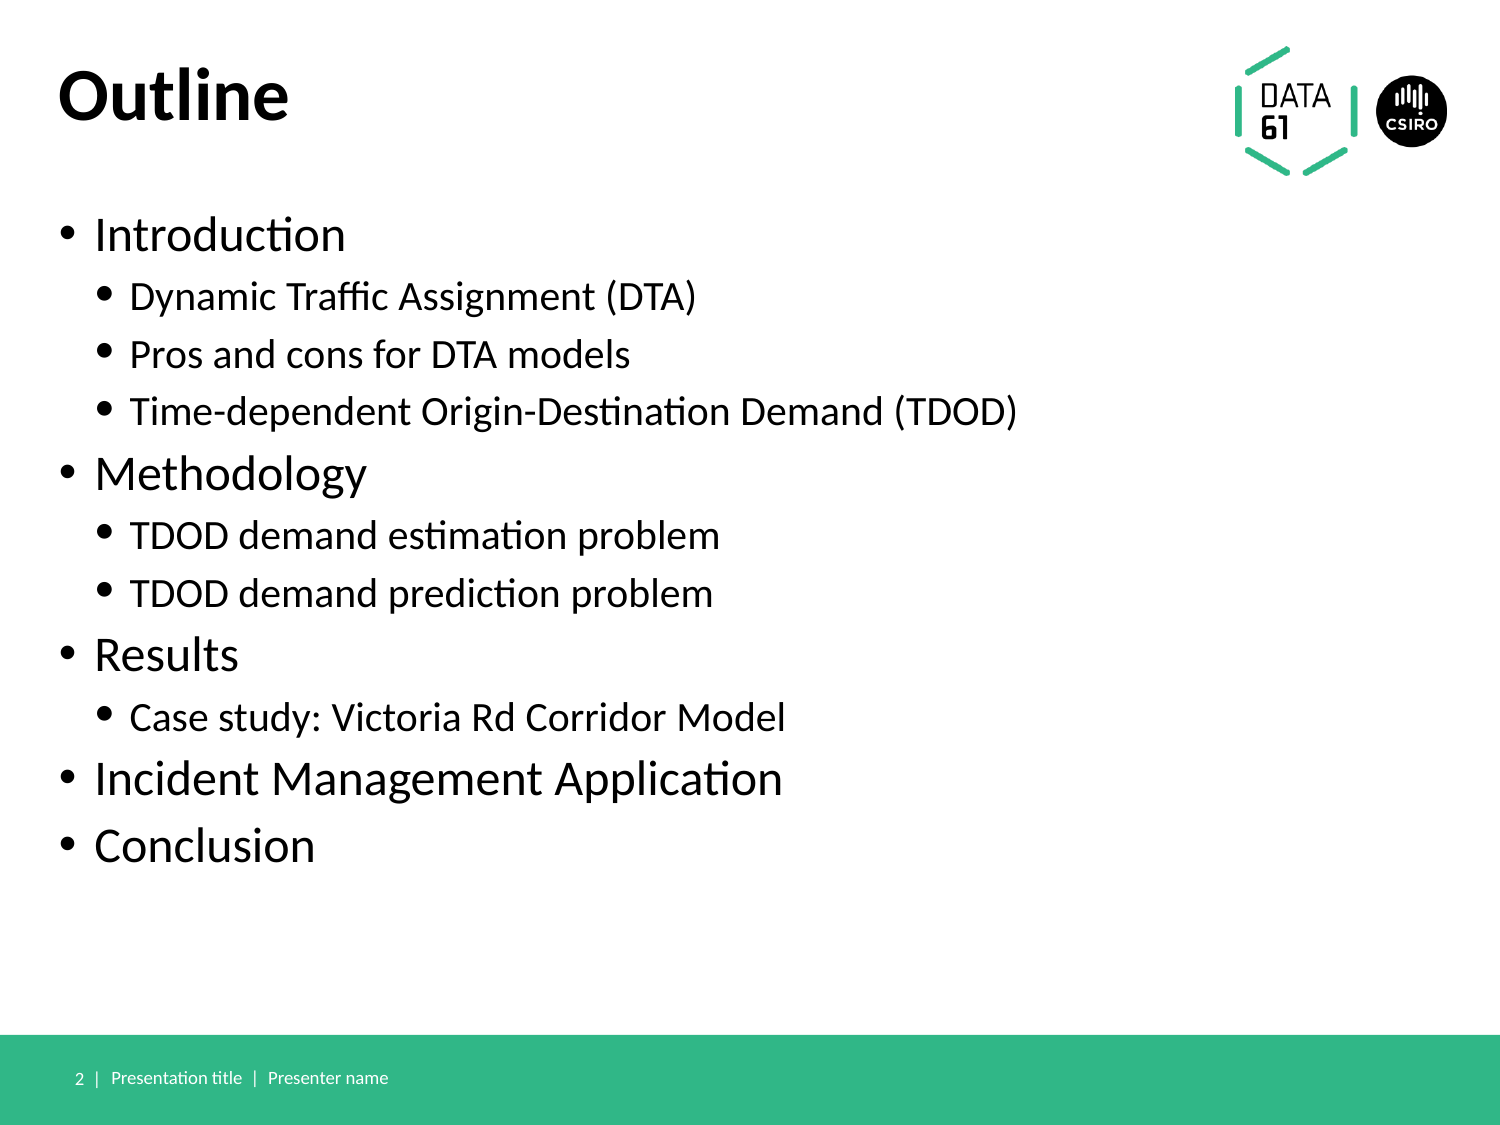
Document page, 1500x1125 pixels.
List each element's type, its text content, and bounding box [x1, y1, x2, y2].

title Outline [58, 45, 1211, 185]
footer Presentation title | Presenter name [111, 1066, 1110, 1088]
slide_number 2 | [54, 1066, 102, 1088]
list Introduction Dynamic Traffic Assignment (DTA) Pros and cons for DTA models Time-dependent Origin-Destination Demand (TDOD) Methodology TDOD demand estimation problem TDOD demand prediction problem Results Case study: Victoria Rd Corridor Model Incident Management Application Conclusion [58, 208, 1447, 959]
picture [1235, 46, 1447, 176]
